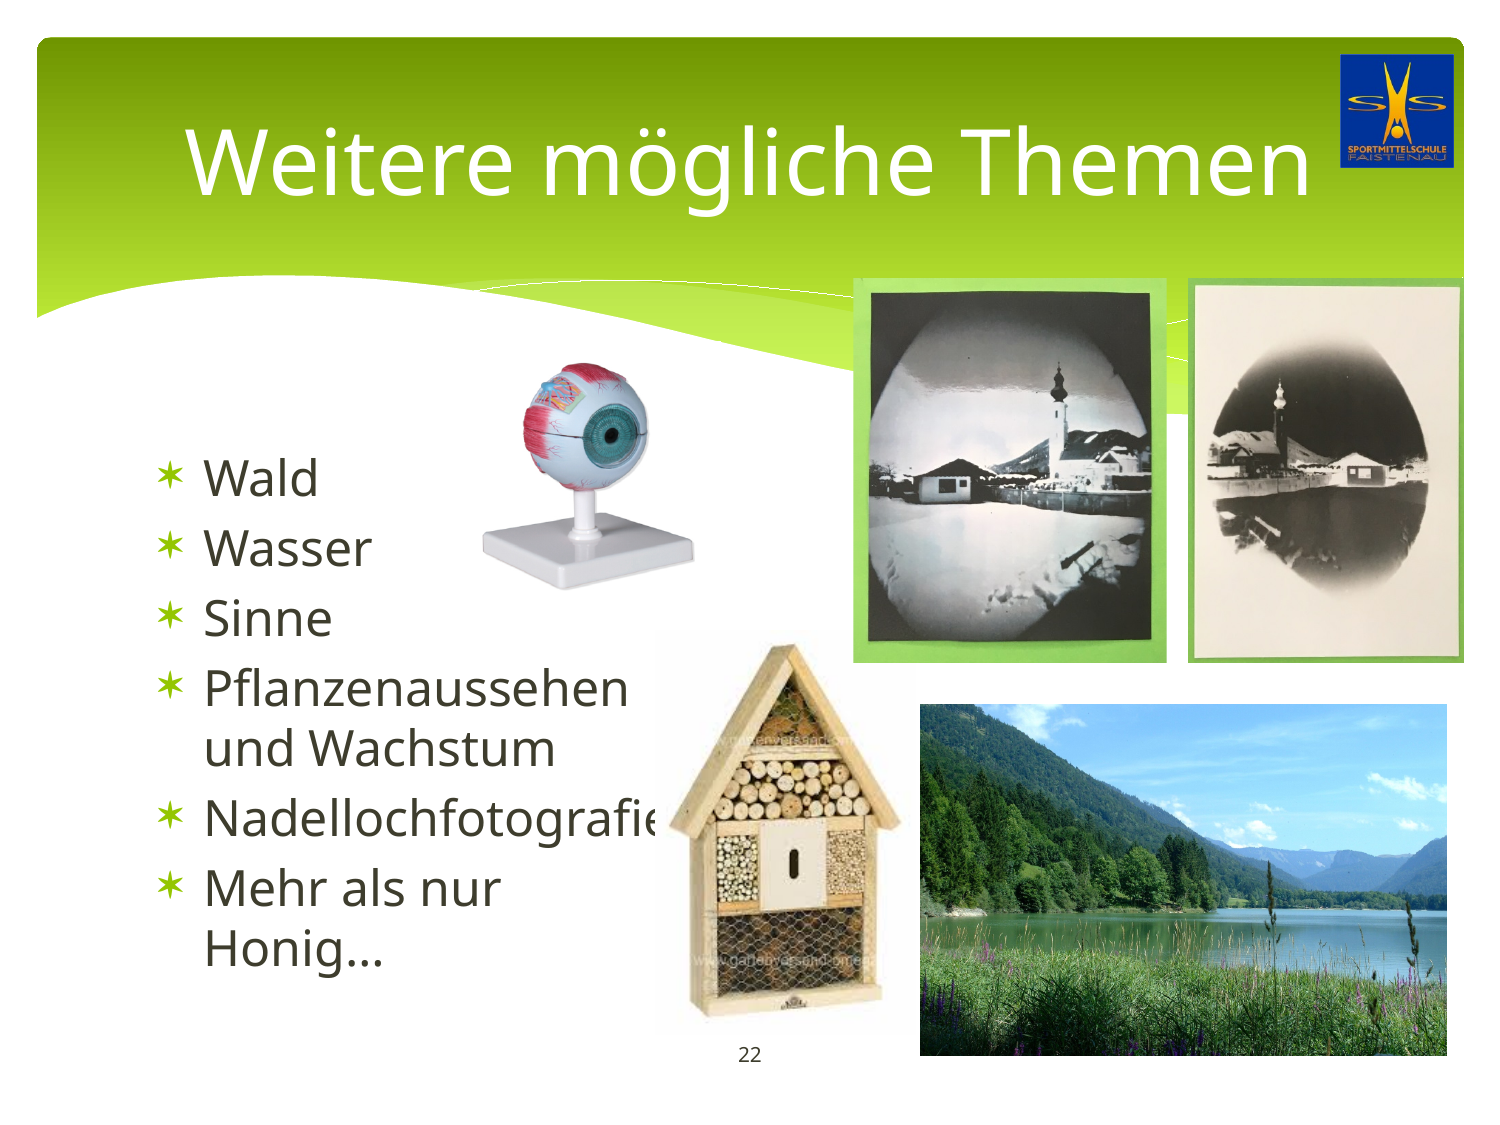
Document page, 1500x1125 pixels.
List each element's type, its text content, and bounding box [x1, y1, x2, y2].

slide_number 22 [654, 1044, 846, 1086]
picture [920, 703, 1448, 1056]
picture [1340, 54, 1454, 168]
picture [655, 278, 1167, 1036]
title Weitere mögliche Themen [75, 55, 1425, 261]
list Wald Wasser Sinne Pflanzenaussehen und Wachstum Nadellochfotografie Mehr als nur Honig… [143, 438, 703, 1005]
picture [1187, 278, 1465, 663]
picture [454, 341, 721, 610]
